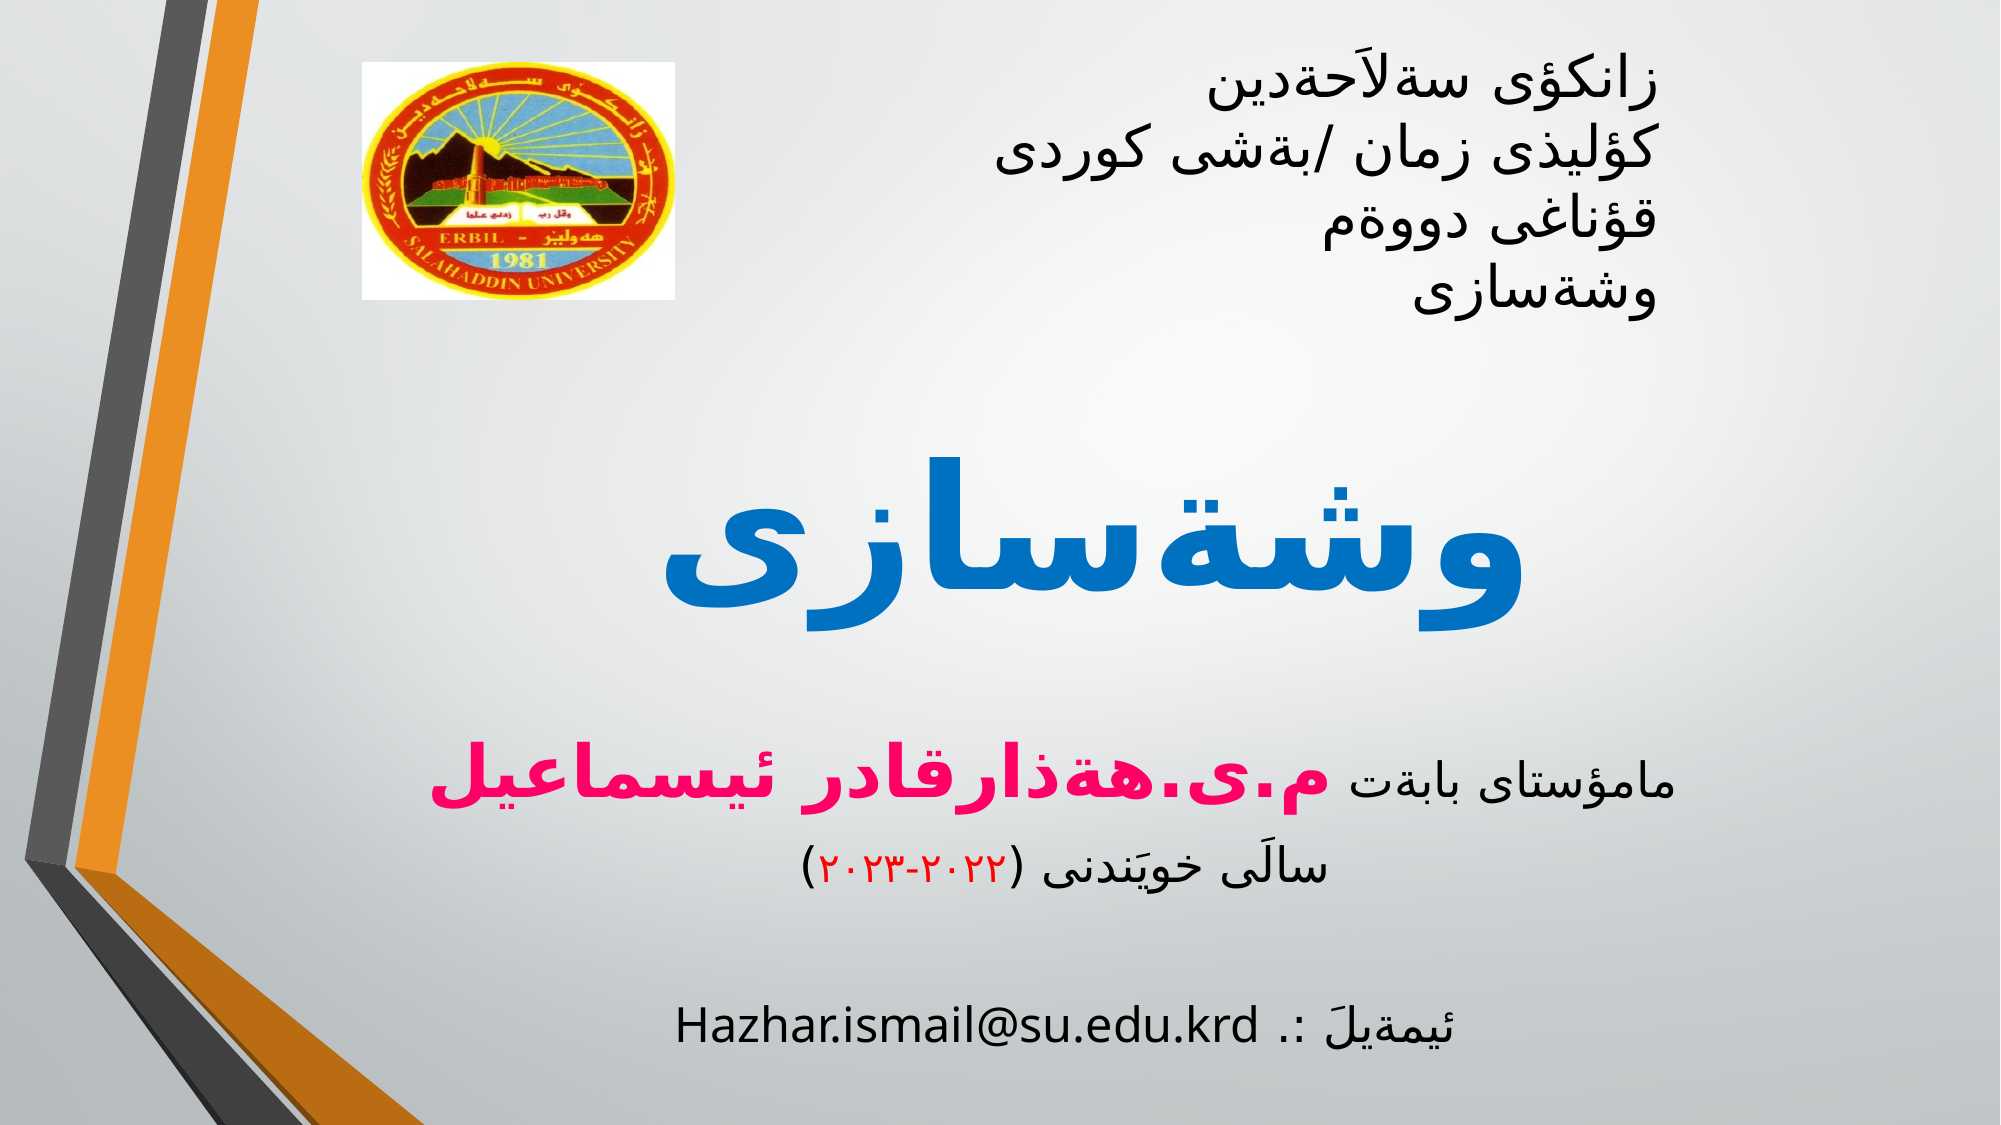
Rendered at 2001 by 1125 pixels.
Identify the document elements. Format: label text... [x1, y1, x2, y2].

picture [362, 62, 676, 301]
title زانكؤى سةلاَحةدين كؤليذى زمان /بةشى كوردى قؤناغى دووةم وشةسازى [324, 45, 1675, 299]
list وشةسازى مامؤستاى بابةت م.ى.هةذارقادر ئيسماعيل سالَى خويَندنى (٢٠٢٢-٢٠٢٣) ئيمةيلَ :. Hazhar.ismail@su.edu.krd [243, 299, 1887, 1063]
